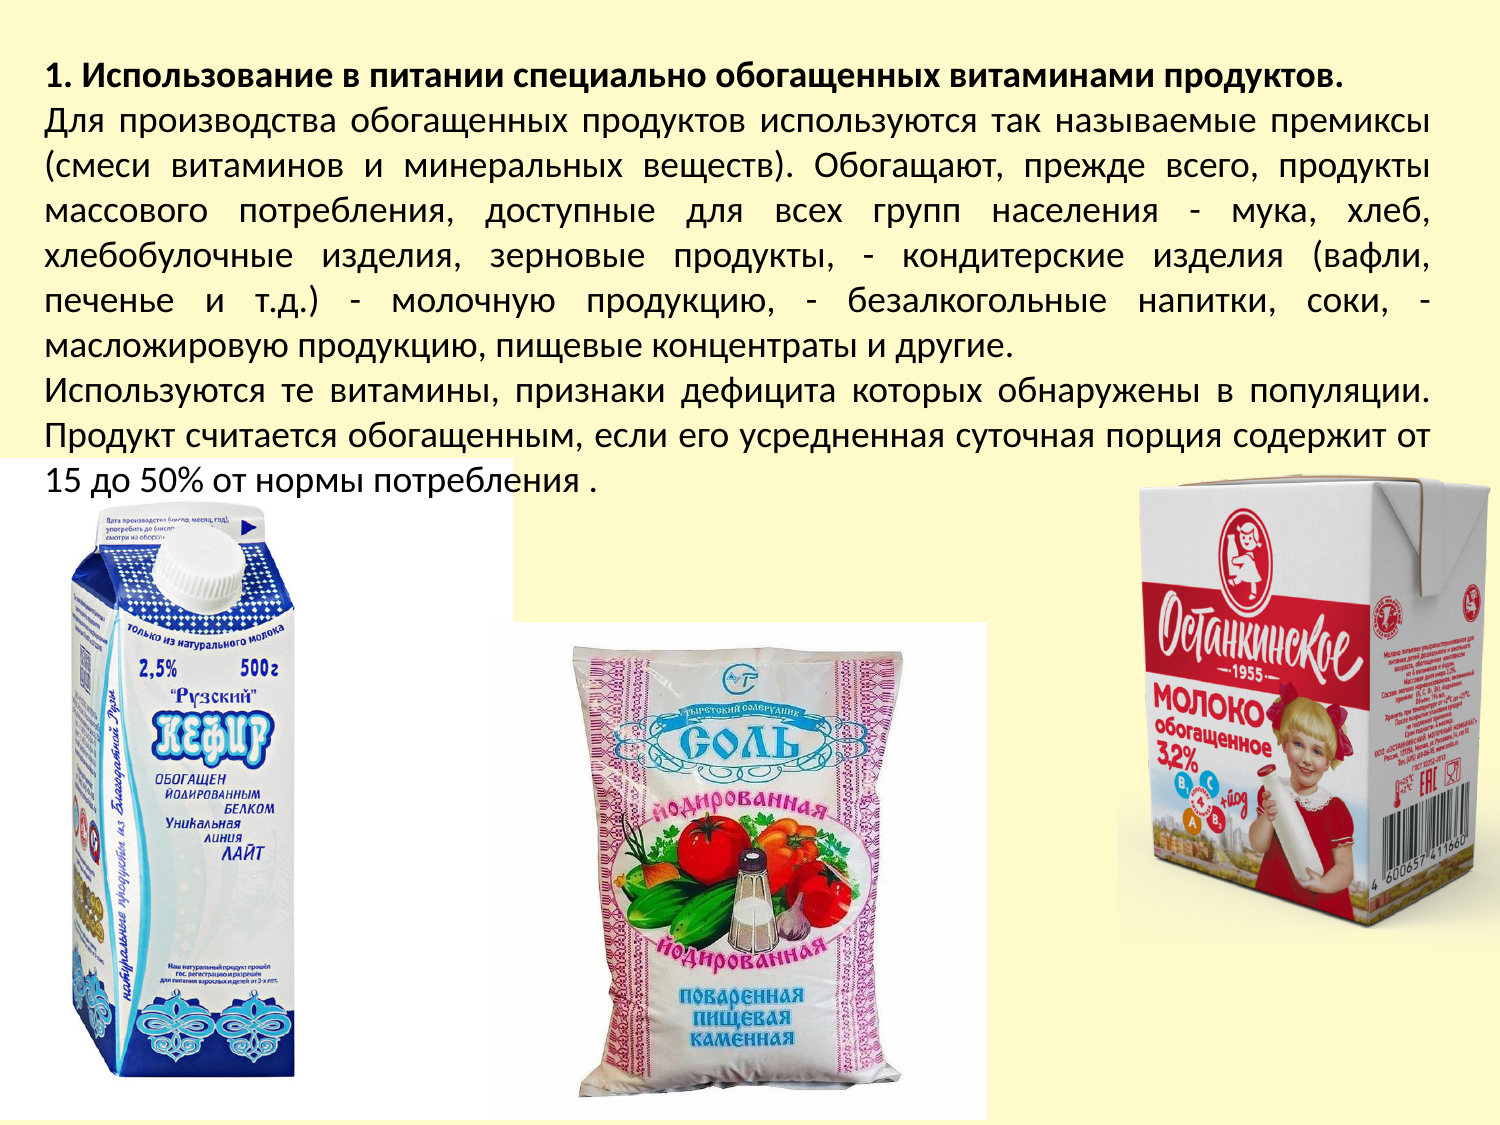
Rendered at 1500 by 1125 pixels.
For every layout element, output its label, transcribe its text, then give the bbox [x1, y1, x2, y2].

text_box 1. Использование в питании специально обогащенных витаминами продуктов. Для производства обогащенных продуктов используются так называемые премиксы (смеси витаминов и минеральных веществ). Обогащают, прежде всего, продукты массового потребления, доступные для всех групп населения - мука, хлеб, хлебобулочные изделия, зерновые продукты, - кондитерские изделия (вафли, печенье и т.д.) - молочную продукцию, - безалкогольные напитки, соки, - масложировую продукцию, пищевые концентраты и другие. Используются те витамины, признаки дефицита которых обнаружены в популяции. Продукт считается обогащенным, если его усредненная суточная порция содержит от 15 до 50% от нормы потребления . [29, 42, 1447, 553]
picture [1021, 408, 1500, 1023]
picture [0, 458, 987, 1120]
